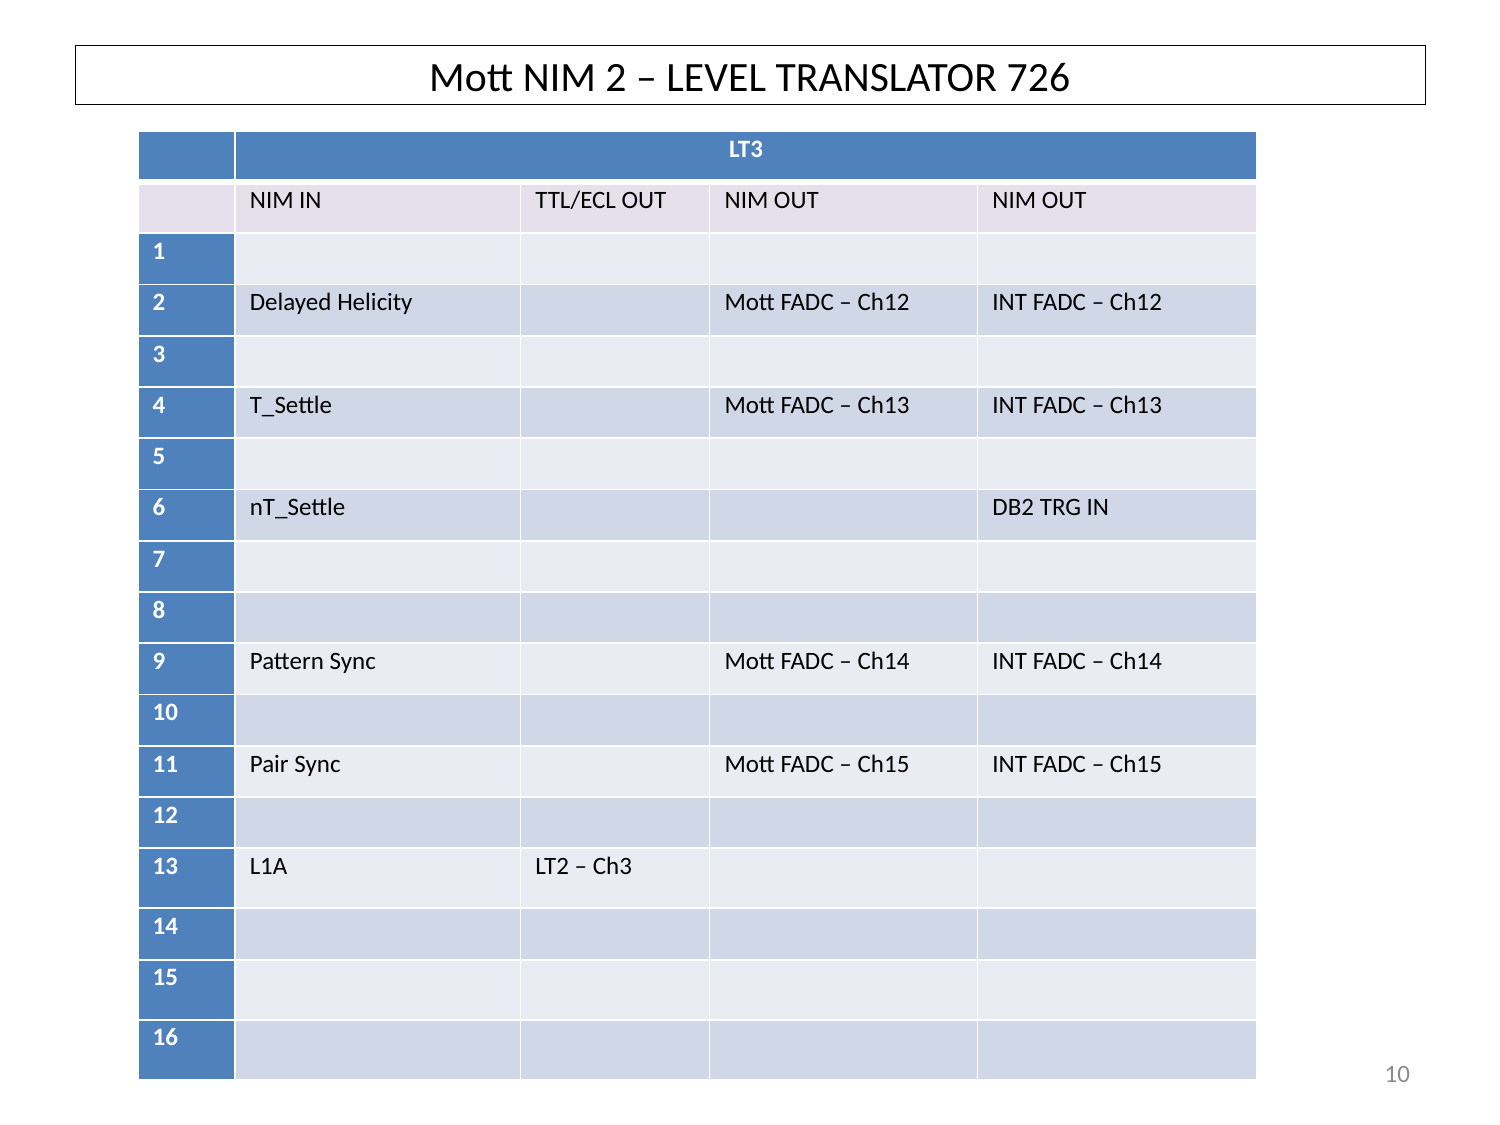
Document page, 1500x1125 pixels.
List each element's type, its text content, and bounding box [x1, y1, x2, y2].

table_cell Mott FADC – Ch13 [710, 388, 977, 437]
table_cell [710, 849, 977, 907]
table_cell 3 [139, 337, 234, 386]
table_cell [710, 909, 977, 959]
table_cell [236, 798, 520, 847]
table_cell [521, 337, 709, 386]
table_cell [521, 439, 709, 489]
table_cell [978, 439, 1256, 489]
table_cell [710, 798, 977, 847]
table_cell [710, 234, 977, 284]
table_cell 5 [139, 439, 234, 489]
table_cell [236, 337, 520, 386]
table_cell [236, 439, 520, 489]
table_cell [978, 542, 1256, 591]
table_cell [710, 961, 977, 1019]
table_cell 1 [139, 234, 234, 284]
table_cell 6 [139, 490, 234, 540]
table_cell [710, 542, 977, 591]
table_cell [978, 593, 1256, 642]
table_cell 8 [139, 593, 234, 642]
table_cell [978, 849, 1256, 907]
table_cell [236, 695, 520, 745]
table_cell Delayed Helicity [236, 285, 520, 335]
table_cell [710, 490, 977, 540]
table_cell [978, 961, 1256, 1019]
table_cell 13 [139, 849, 234, 907]
table_cell [978, 798, 1256, 847]
table_cell [521, 695, 709, 745]
table_cell nT_Settle [236, 490, 520, 540]
table_cell 7 [139, 542, 234, 591]
table_cell [710, 1021, 977, 1079]
table_cell [710, 337, 977, 386]
table_cell 14 [139, 909, 234, 959]
table_cell INT FADC – Ch13 [978, 388, 1256, 437]
table_header [139, 132, 234, 179]
table_cell INT FADC – Ch12 [978, 285, 1256, 335]
table_cell [521, 798, 709, 847]
table_cell NIM OUT [710, 185, 977, 232]
table_cell [710, 695, 977, 745]
table_cell TTL/ECL OUT [521, 185, 709, 232]
table_cell INT FADC – Ch15 [978, 747, 1256, 796]
table_cell [521, 644, 709, 694]
table_cell 12 [139, 798, 234, 847]
table_cell Mott FADC – Ch12 [710, 285, 977, 335]
table_cell T_Settle [236, 388, 520, 437]
table_cell [521, 1021, 709, 1079]
table_cell [236, 234, 520, 284]
table_cell Pattern Sync [236, 644, 520, 694]
table_cell Mott FADC – Ch14 [710, 644, 977, 694]
table_cell [978, 1021, 1256, 1079]
table_cell [521, 593, 709, 642]
table_cell [710, 439, 977, 489]
table_cell [236, 542, 520, 591]
table_cell NIM IN [236, 185, 520, 232]
table_cell [139, 185, 234, 232]
table_cell LT2 – Ch3 [521, 849, 709, 907]
table_cell [521, 234, 709, 284]
table_cell [236, 909, 520, 959]
table_cell Mott FADC – Ch15 [710, 747, 977, 796]
table_cell [521, 909, 709, 959]
table_cell [978, 234, 1256, 284]
title Mott NIM 2 – LEVEL TRANSLATOR 726 [75, 45, 1425, 105]
table_cell [521, 490, 709, 540]
table_cell [978, 909, 1256, 959]
table_cell NIM OUT [978, 185, 1256, 232]
table_cell [521, 388, 709, 437]
slide_number 10 [1074, 1042, 1425, 1103]
table_cell [521, 961, 709, 1019]
table_cell 11 [139, 747, 234, 796]
table_cell [521, 542, 709, 591]
table_cell Pair Sync [236, 747, 520, 796]
table_cell [521, 285, 709, 335]
table_cell 15 [139, 961, 234, 1019]
table_cell 4 [139, 388, 234, 437]
table_cell 10 [139, 695, 234, 745]
table_cell 16 [139, 1021, 234, 1079]
table_cell [978, 337, 1256, 386]
table_cell INT FADC – Ch14 [978, 644, 1256, 694]
table_cell [236, 961, 520, 1019]
table_cell [978, 695, 1256, 745]
table_cell [521, 747, 709, 796]
table_cell [236, 1021, 520, 1079]
table_cell [236, 593, 520, 642]
table_cell L1A [236, 849, 520, 907]
table_header LT3 [236, 132, 1256, 179]
table_cell 9 [139, 644, 234, 694]
table_cell 2 [139, 285, 234, 335]
table_cell DB2 TRG IN [978, 490, 1256, 540]
table_cell [710, 593, 977, 642]
